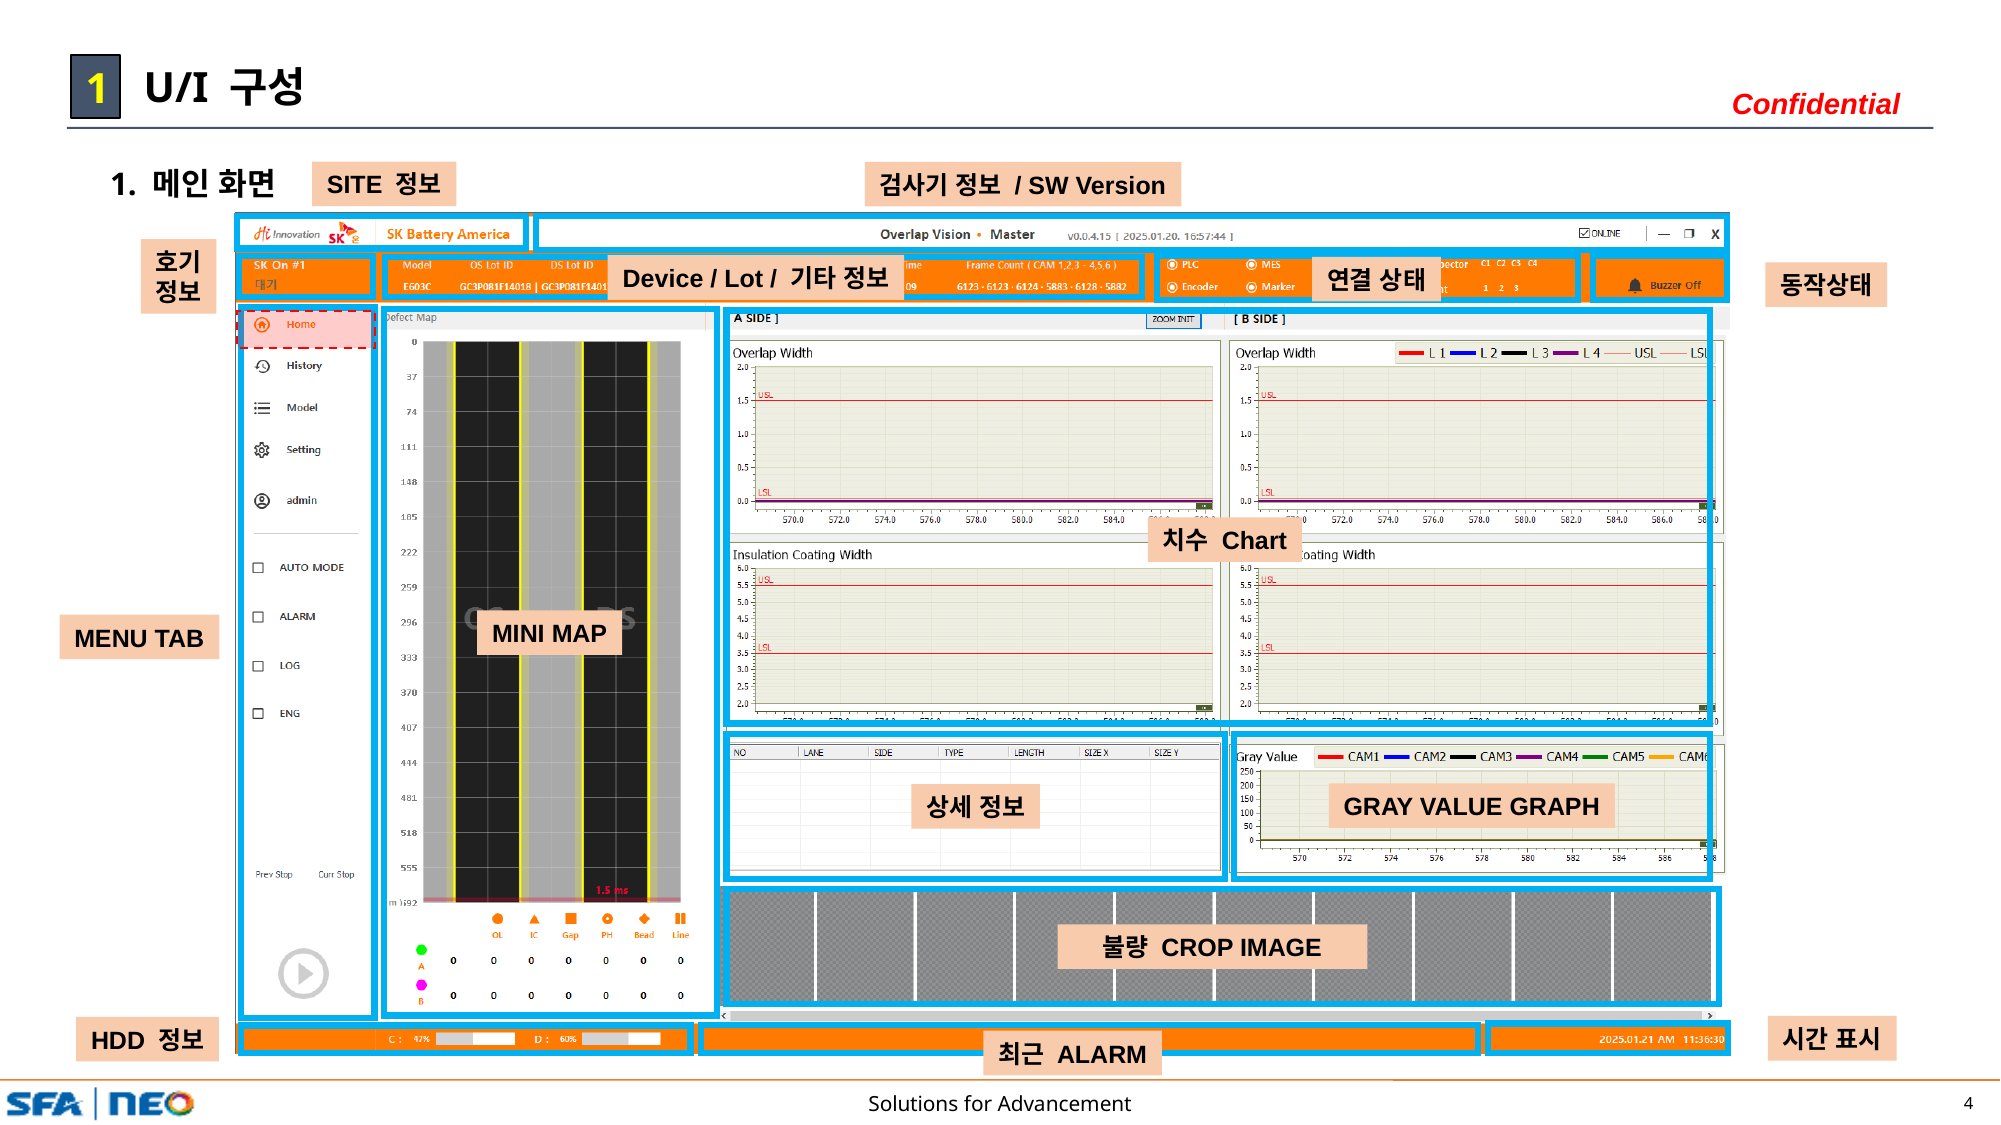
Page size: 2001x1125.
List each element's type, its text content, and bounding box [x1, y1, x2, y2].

picture [243, 260, 369, 293]
text_box 호기 정보 [140, 239, 217, 314]
text_box 동작상태 [1765, 262, 1888, 307]
text_box HDD 정보 [76, 1016, 219, 1062]
picture [235, 253, 1730, 1054]
text_box 시간 표시 [1767, 1015, 1897, 1061]
text_box U/I 구성 [128, 63, 1151, 119]
text_box 검사기 정보 / SW Version [864, 161, 1182, 207]
text_box MENU TAB [59, 614, 220, 660]
text_box SITE 정보 [312, 161, 457, 207]
picture [1161, 257, 1574, 301]
text_box 1 [70, 54, 120, 119]
picture [241, 220, 522, 244]
picture [245, 1030, 686, 1049]
picture [540, 220, 1723, 246]
picture [0, 1086, 200, 1122]
text_box 1. 메인 화면 [95, 138, 1832, 209]
text_box 최근 ALARM [983, 1054, 1162, 1076]
picture [1492, 1028, 1724, 1049]
picture [1597, 260, 1723, 296]
picture [705, 1029, 1474, 1054]
